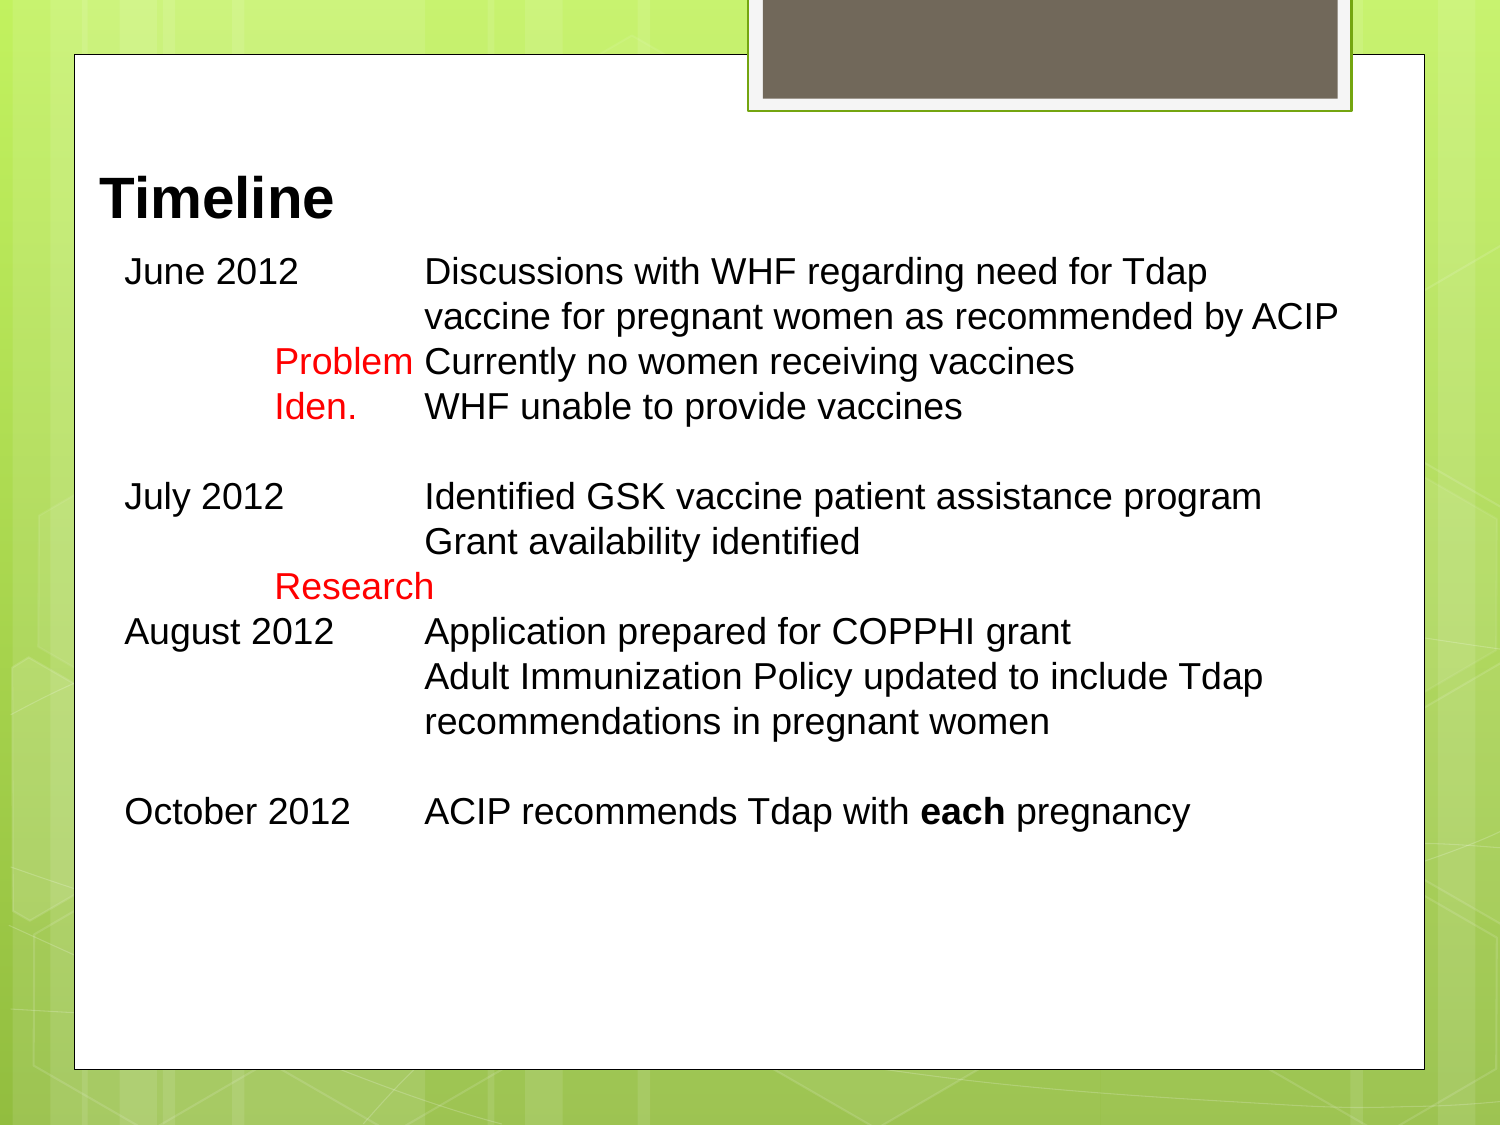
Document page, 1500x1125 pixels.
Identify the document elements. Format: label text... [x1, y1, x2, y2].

text_box June 2012 Discussions with WHF regarding need for Tdap vaccine for pregnant women as recommended by ACIP Problem Currently no women receiving vaccines Iden. WHF unable to provide vaccines July 2012 Identified GSK vaccine patient assistance program Grant availability identified Research August 2012 Application prepared for COPPHI grant Adult Immunization Policy updated to include Tdap recommendations in pregnant women October 2012 ACIP recommends Tdap with each pregnancy [109, 239, 1402, 930]
text_box Timeline [85, 62, 1429, 238]
